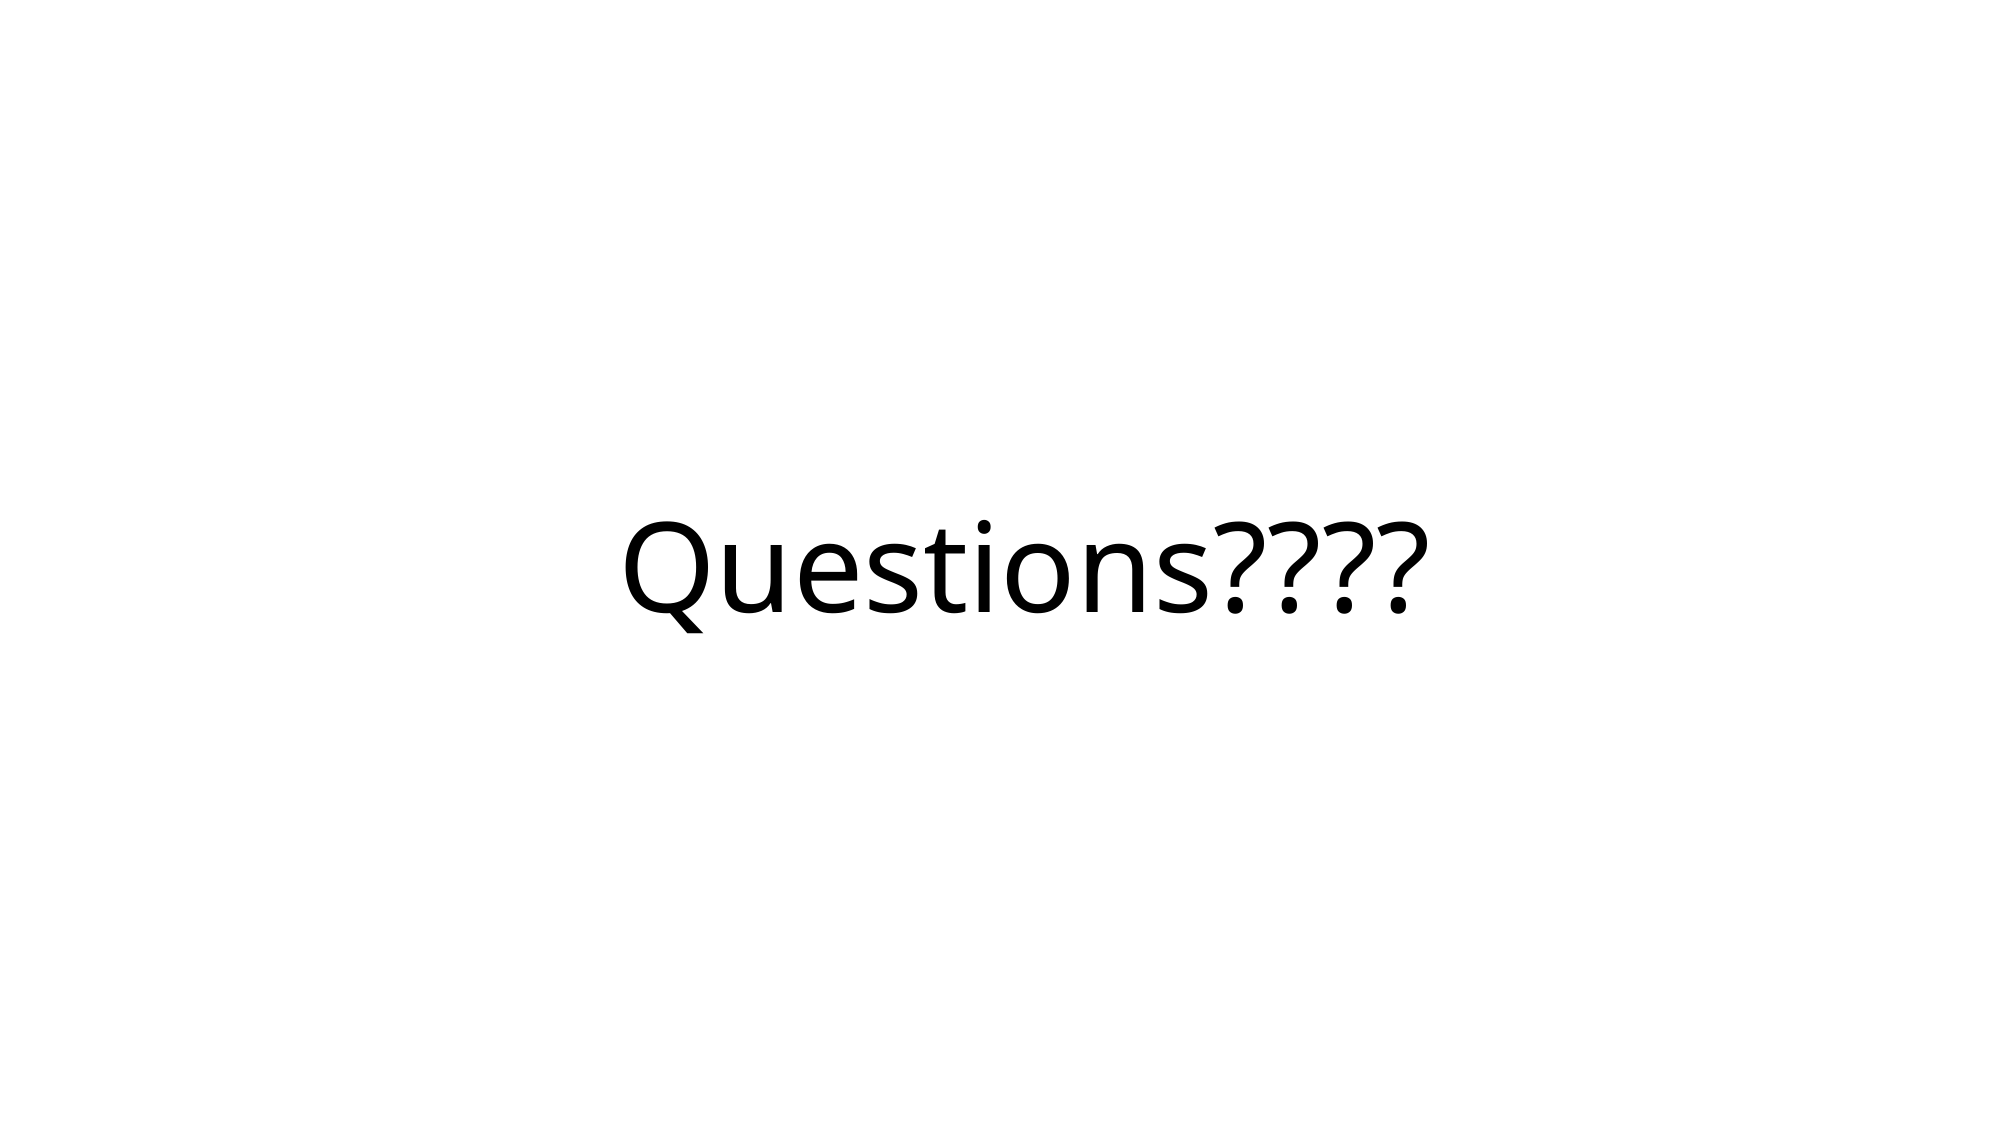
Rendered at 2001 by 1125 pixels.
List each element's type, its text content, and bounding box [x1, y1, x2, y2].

text_box Questions???? [603, 480, 1447, 646]
